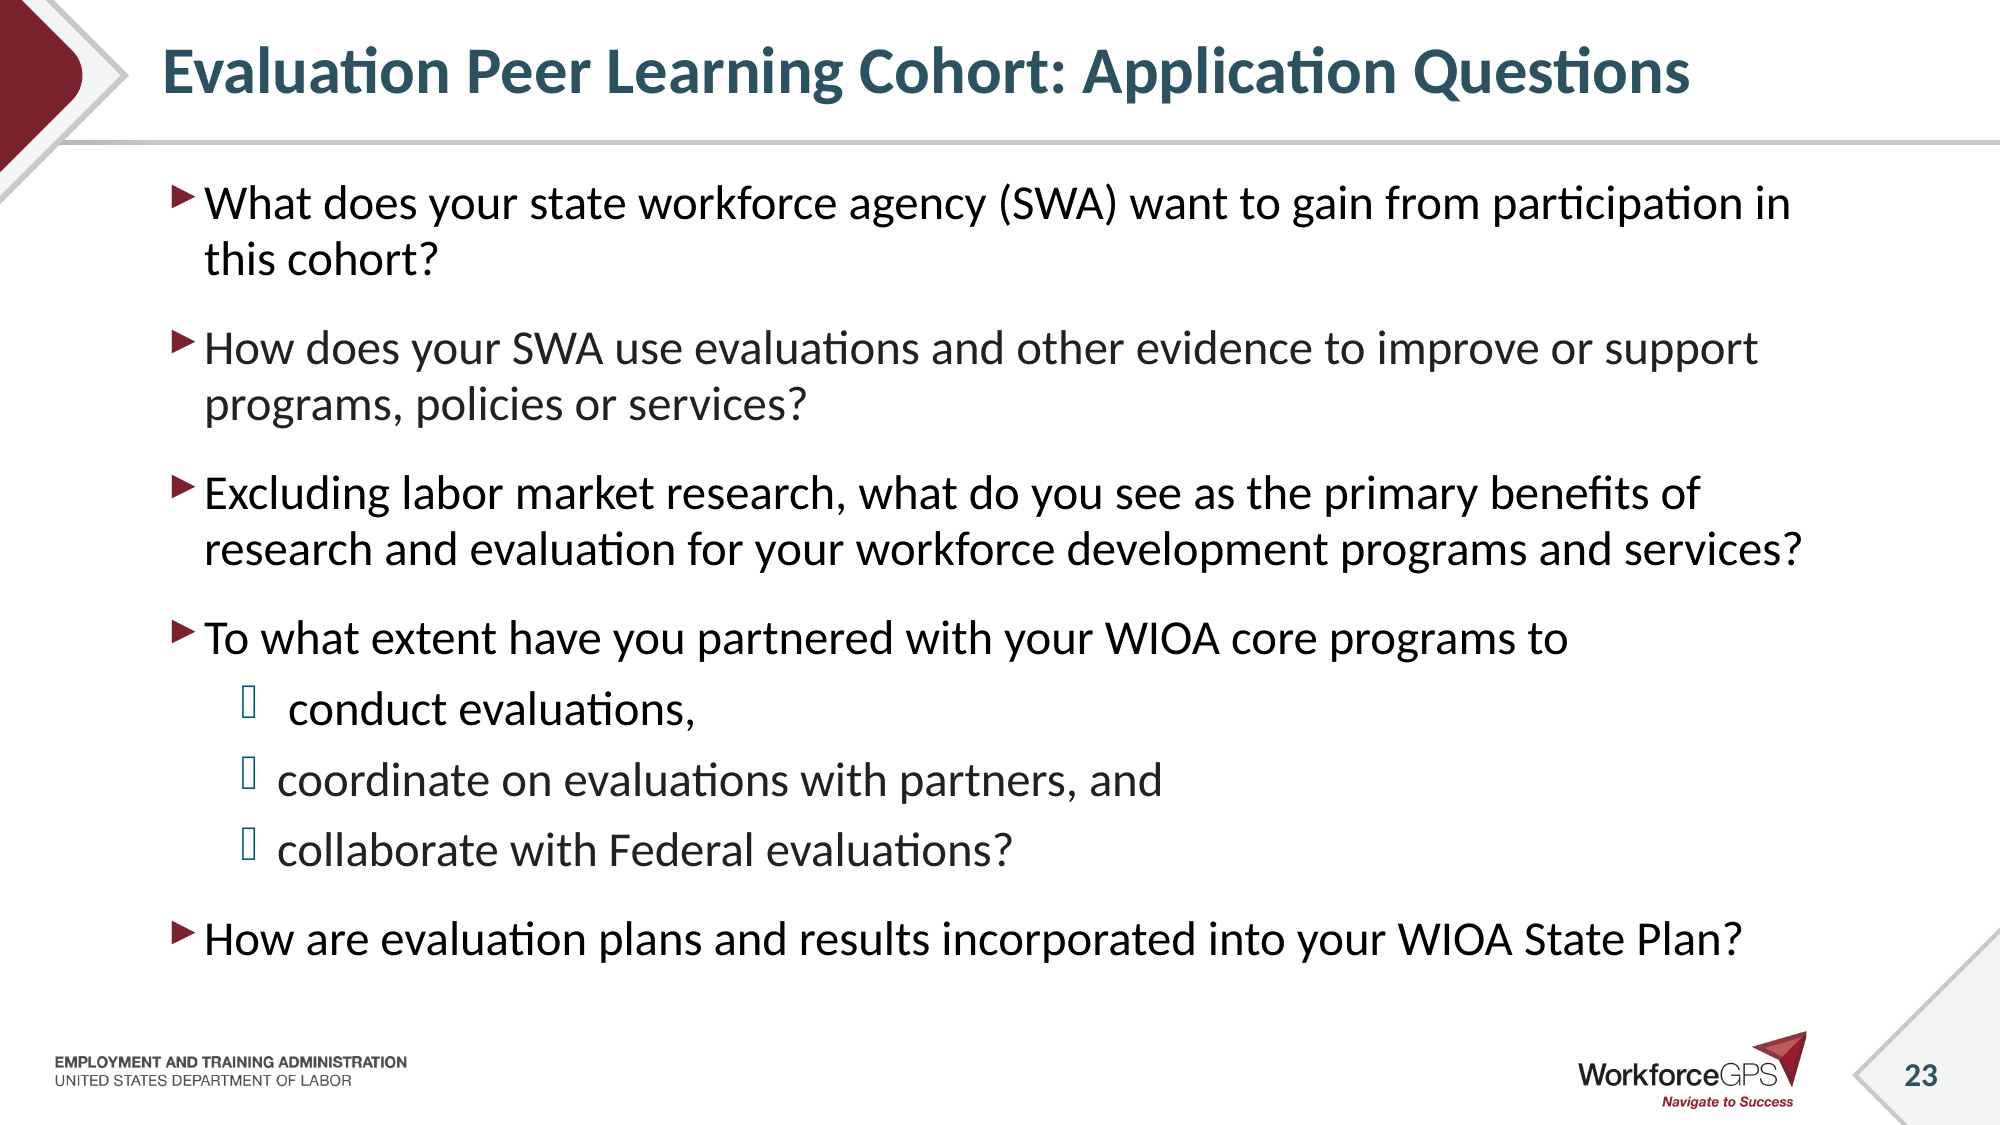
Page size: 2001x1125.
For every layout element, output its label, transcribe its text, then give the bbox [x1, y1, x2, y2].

slide_number 23 [1867, 1042, 1975, 1103]
title Evaluation Peer Learning Cohort: Application Questions [132, 7, 1950, 137]
list What does your state workforce agency (SWA) want to gain from participation in this cohort? How does your SWA use evaluations and other evidence to improve or support programs, policies or services? Excluding labor market research, what do you see as the primary benefits of research and evaluation for your workforce development programs and services? To what extent have you partnered with your WIOA core programs to conduct evaluations, coordinate on evaluations with partners, and collaborate with Federal evaluations? How are evaluation plans and results incorporated into your WIOA State Plan? [152, 167, 1849, 1014]
